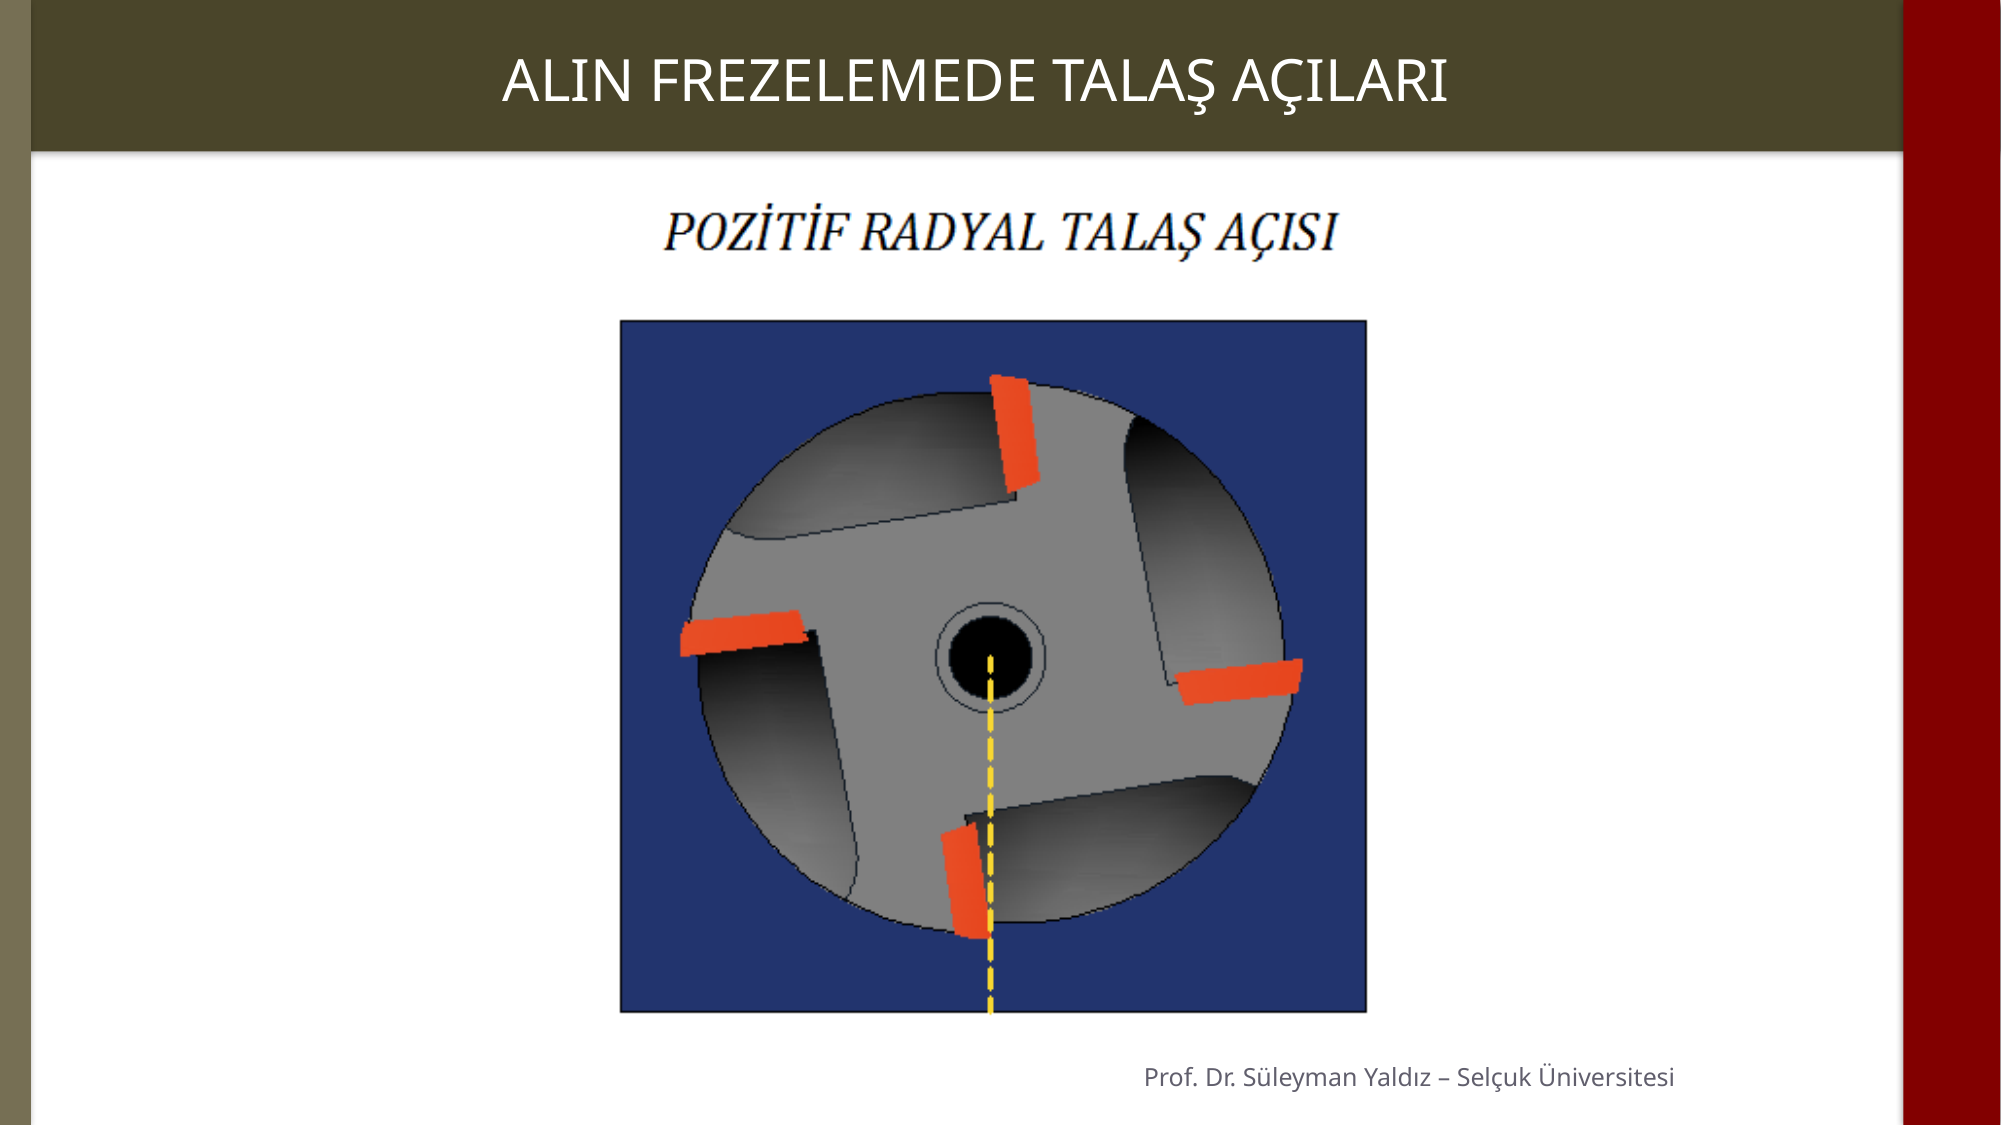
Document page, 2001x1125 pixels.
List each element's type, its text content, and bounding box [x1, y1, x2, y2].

picture [600, 195, 1381, 1025]
text_box ALIN FREZELEMEDE TALAŞ AÇILARI [444, 35, 1508, 121]
